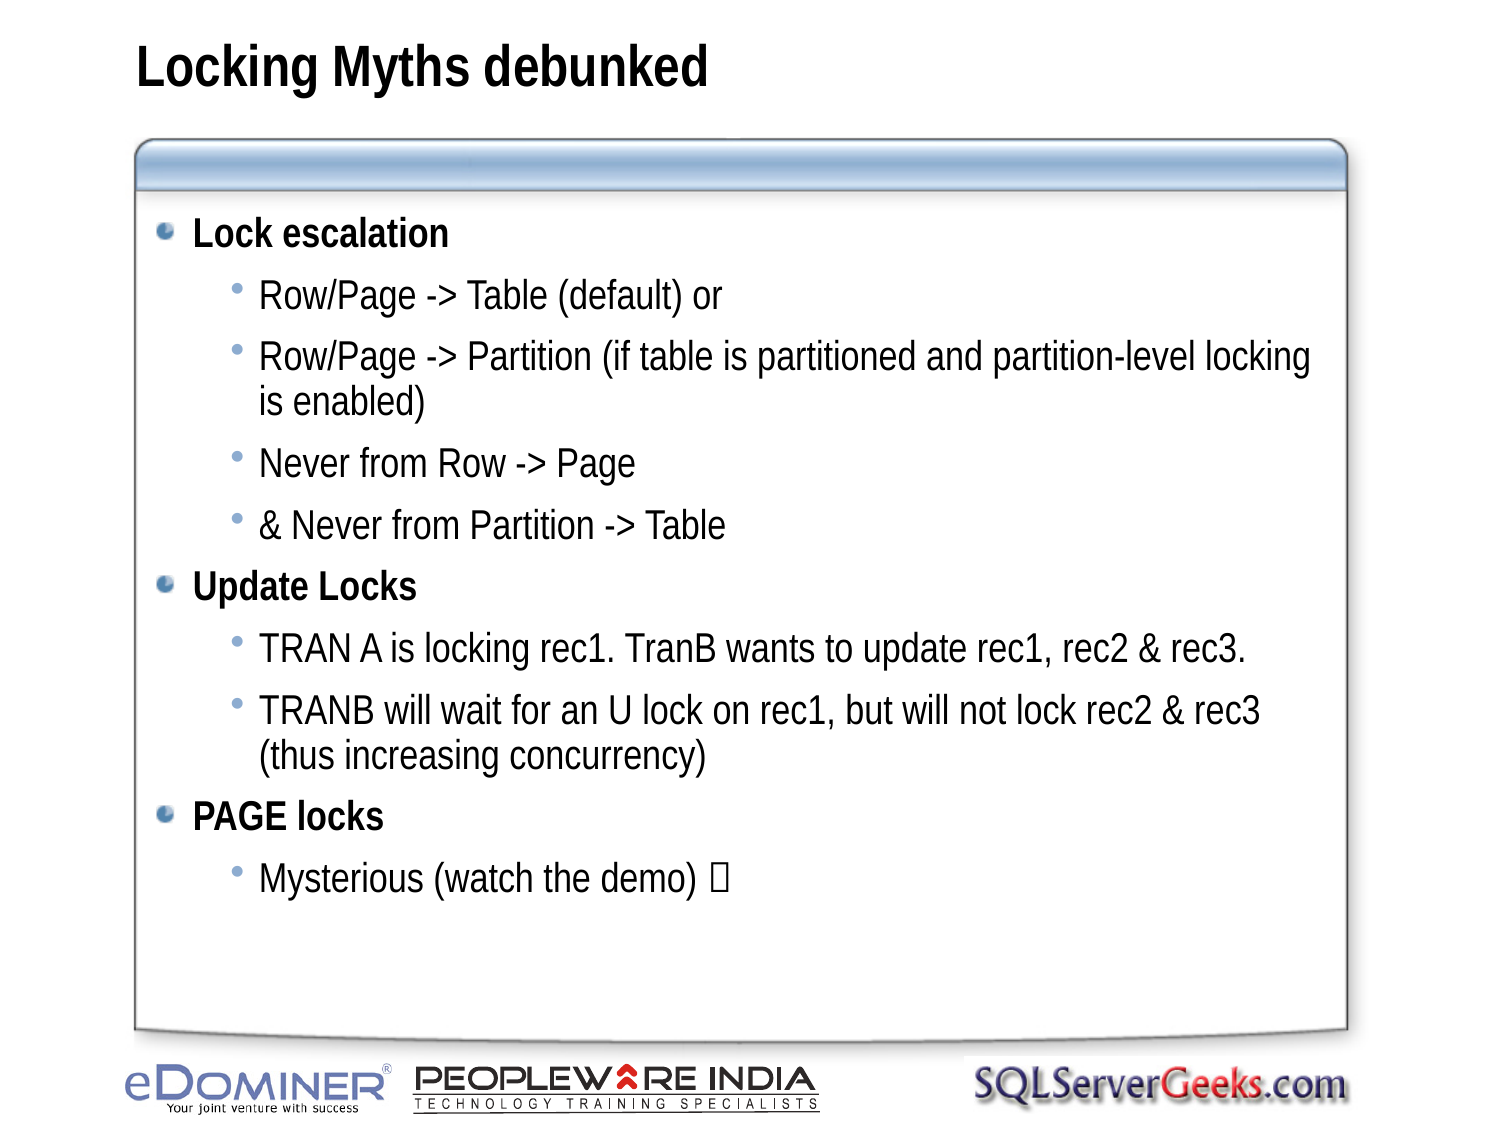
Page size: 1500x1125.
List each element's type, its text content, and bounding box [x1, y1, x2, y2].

picture [505, 1071, 522, 1076]
picture [421, 1071, 438, 1076]
picture [125, 137, 1422, 1116]
list Lock escalation Row/Page -> Table (default) or Row/Page -> Partition (if table is partitioned and partition-level locking is enabled) Never from Row -> Page & Never from Partition -> Table Update Locks TRAN A is locking rec1. TranB wants to update rec1, rec2 & rec3. TRANB will wait for an U lock on rec1, but will not lock rec2 & rec3 (thus increasing concurrency) PAGE locks Mysterious (watch the demo)  [155, 211, 1329, 1008]
picture [753, 1071, 768, 1076]
title Locking Myths debunked [135, 0, 1351, 139]
picture [473, 1071, 493, 1076]
picture [649, 1071, 667, 1076]
